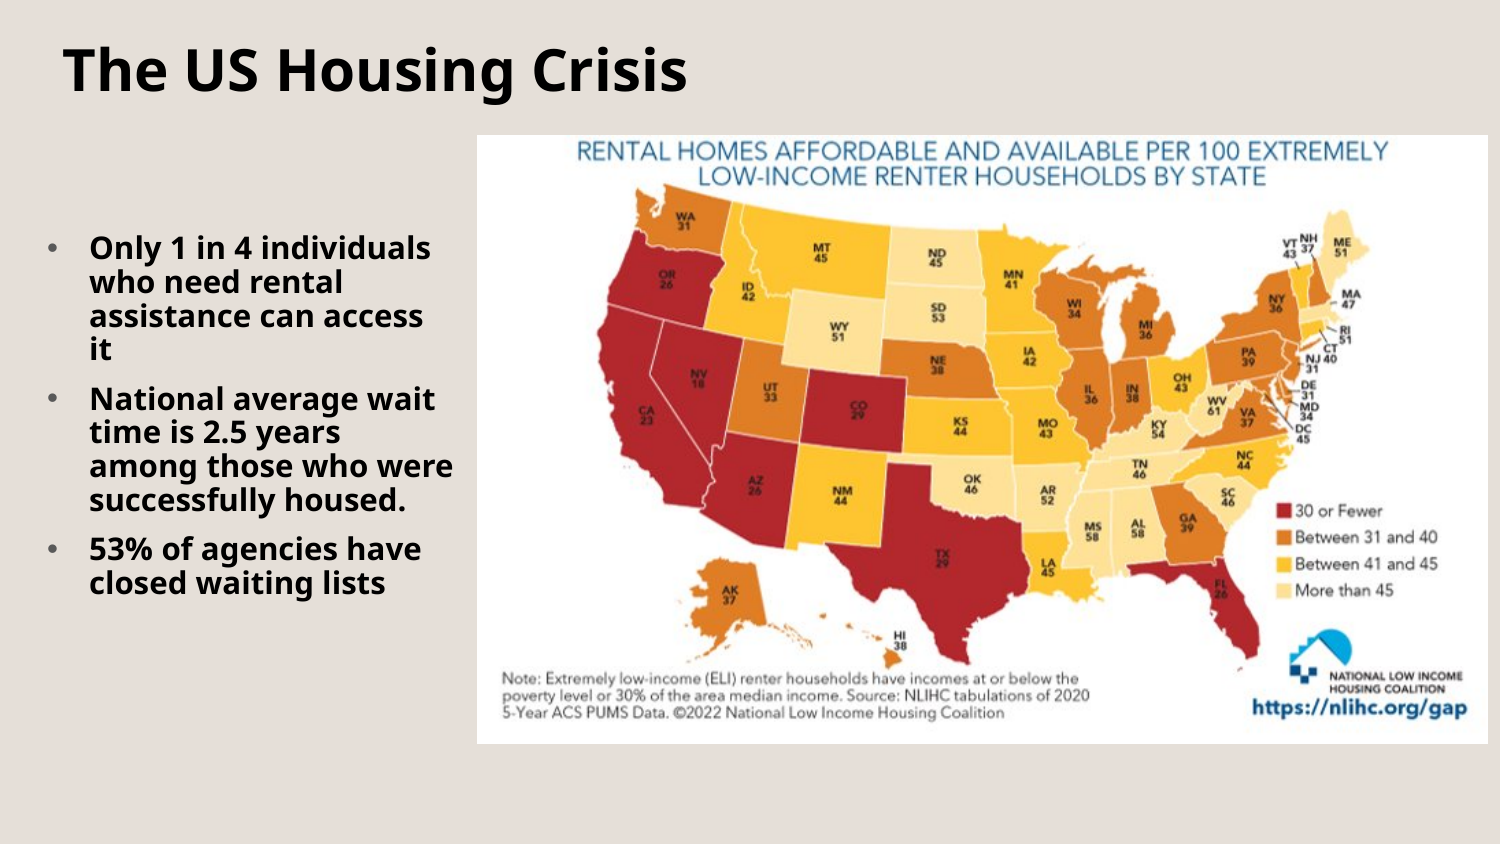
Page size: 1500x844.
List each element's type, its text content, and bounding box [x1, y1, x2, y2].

title The US Housing Crisis [51, 25, 1296, 120]
list Only 1 in 4 individuals who need rental assistance can access it National average wait time is 2.5 years among those who were successfully housed. 53% of agencies have closed waiting lists [21, 227, 468, 599]
picture [476, 135, 1488, 744]
